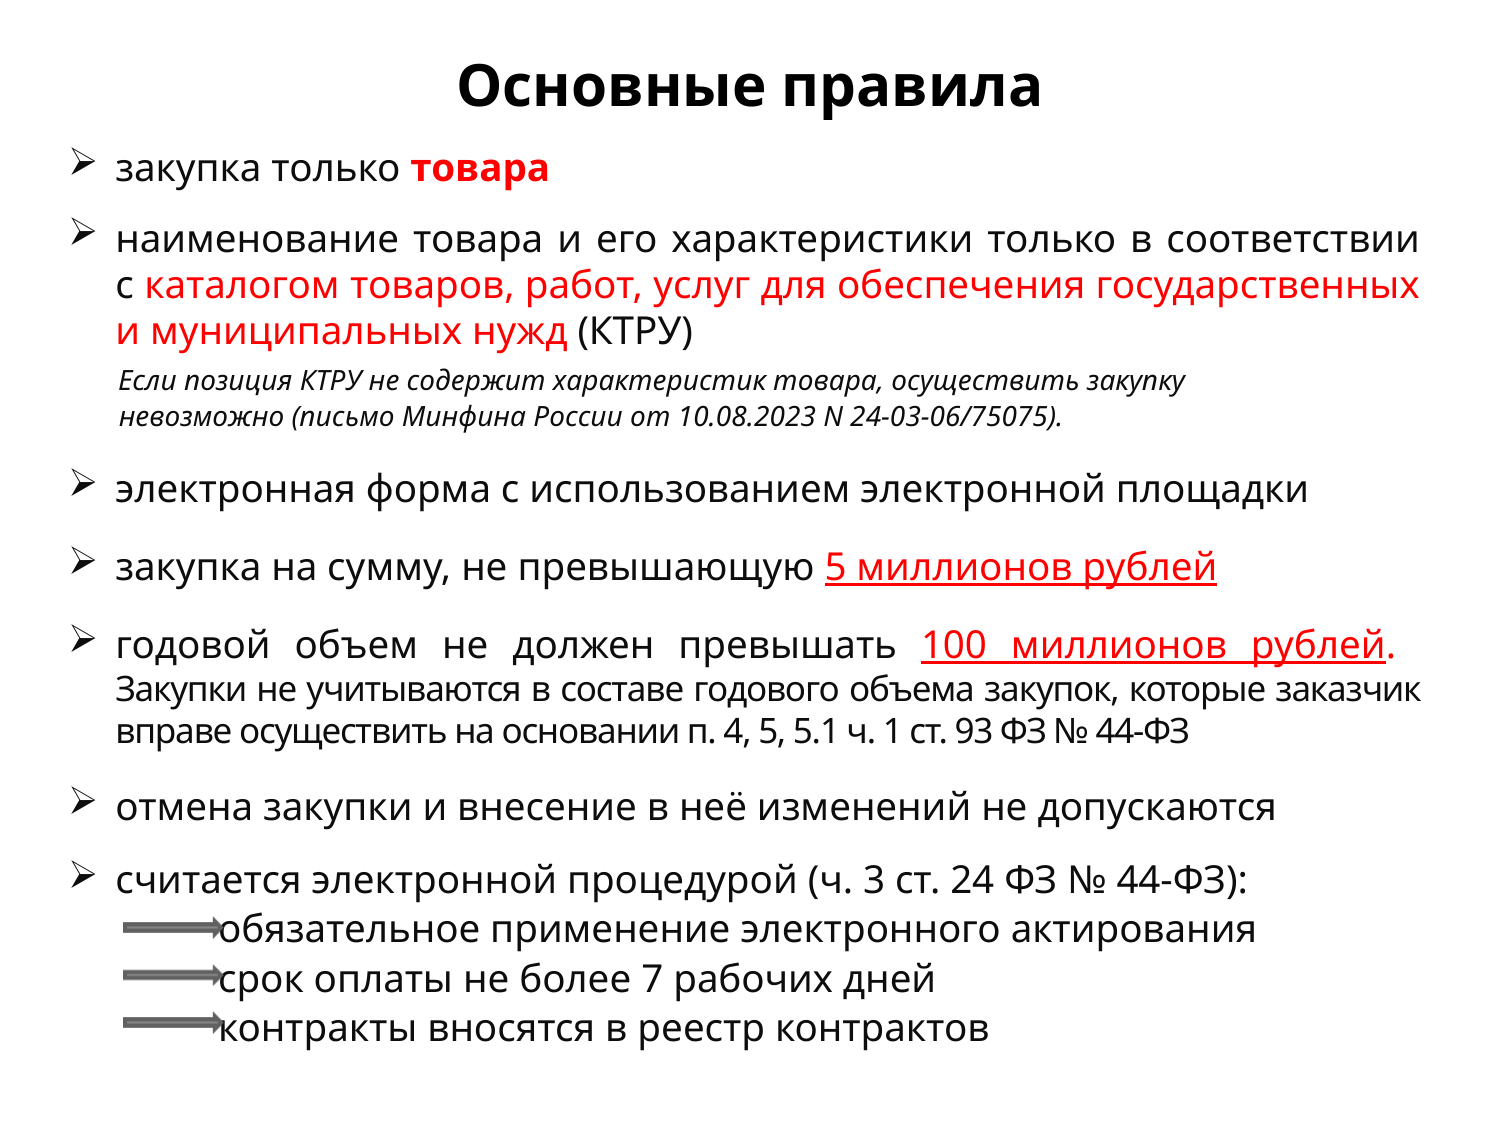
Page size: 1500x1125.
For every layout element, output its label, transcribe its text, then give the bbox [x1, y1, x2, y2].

picture [123, 963, 225, 986]
list закупка только товара наименование товара и его характеристики только в соответствии с каталогом товаров, работ, услуг для обеспечения государственных и муниципальных нужд (КТРУ) Если позиция КТРУ не содержит характеристик товара, осуществить закупку невозможно (письмо Минфина России от 10.08.2023 N 24-03-06/75075). электронная форма с использованием электронной площадки закупка на сумму, не превышающую 5 миллионов рублей годовой объем не должен превышать 100 миллионов рублей. Закупки не учитываются в составе годового объема закупок, которые заказчик вправе осуществить на основании п. 4, 5, 5.1 ч. 1 ст. 93 ФЗ № 44-ФЗ отмена закупки и внесение в неё изменений не допускаются считается электронной процедурой (ч. 3 ст. 24 ФЗ № 44-ФЗ): обязательное применение электронного актирования срок оплаты не более 7 рабочих дней контракты вносятся в реестр контрактов [53, 135, 1436, 1093]
title Основные правила [75, 42, 1425, 124]
picture [123, 1011, 225, 1034]
picture [123, 916, 225, 939]
